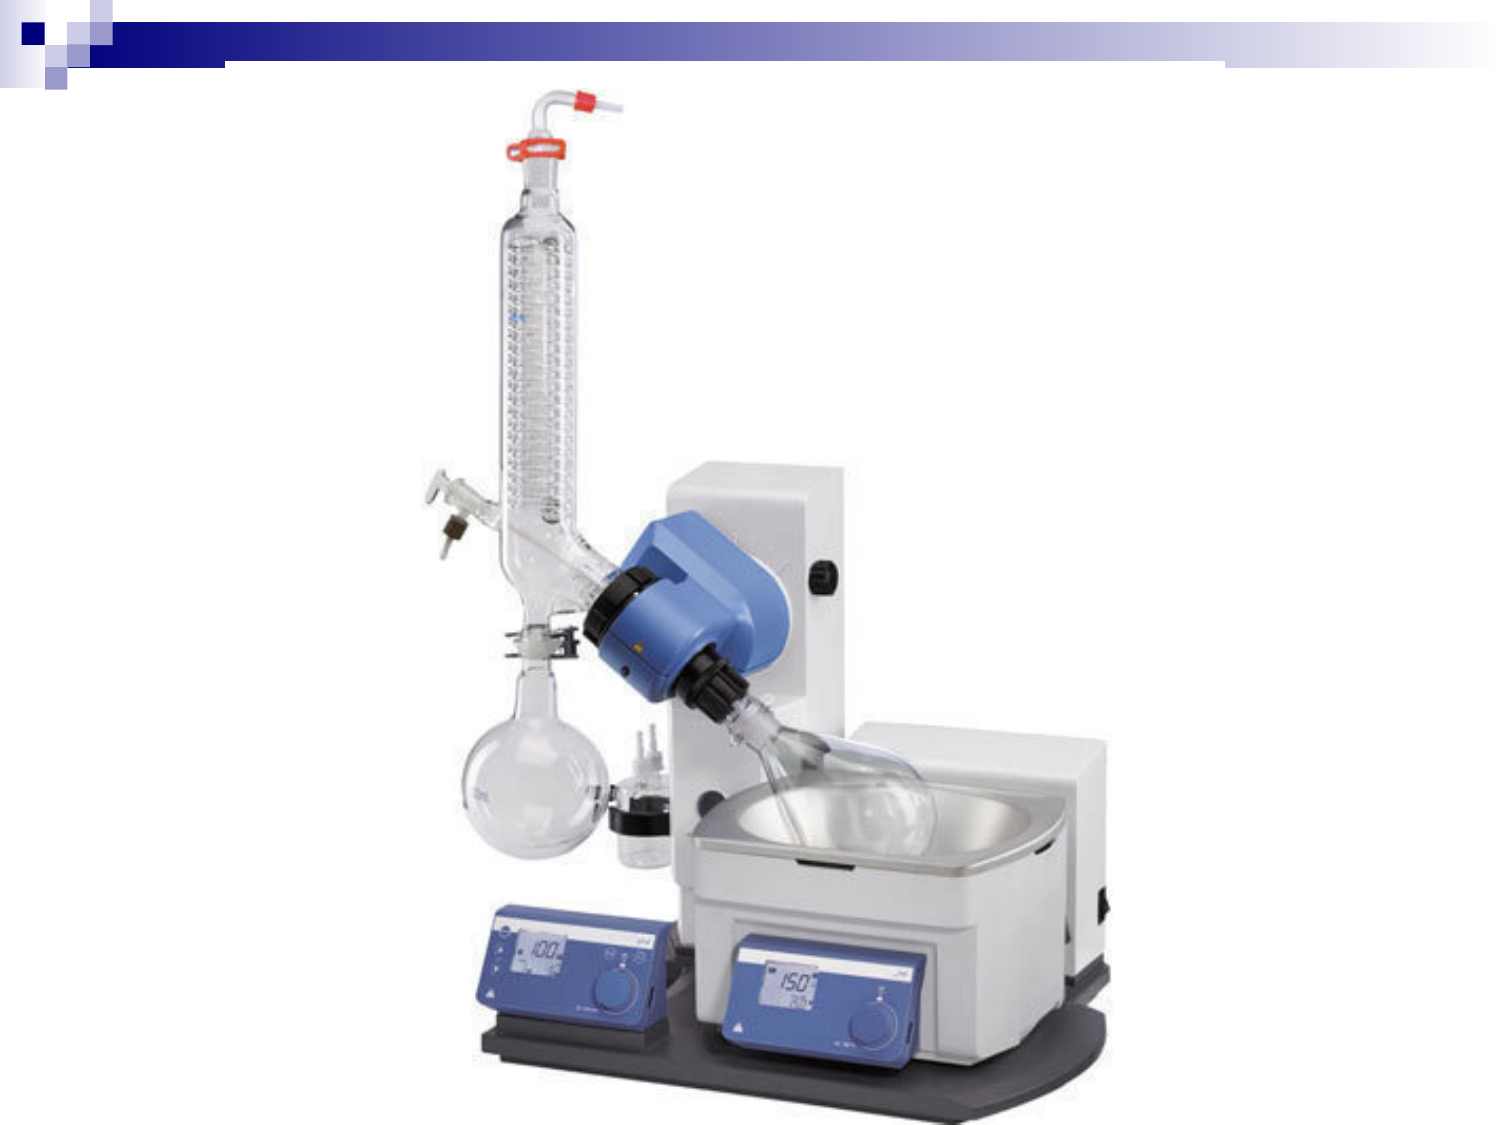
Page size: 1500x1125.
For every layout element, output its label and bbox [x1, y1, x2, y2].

picture [224, 61, 1226, 1125]
